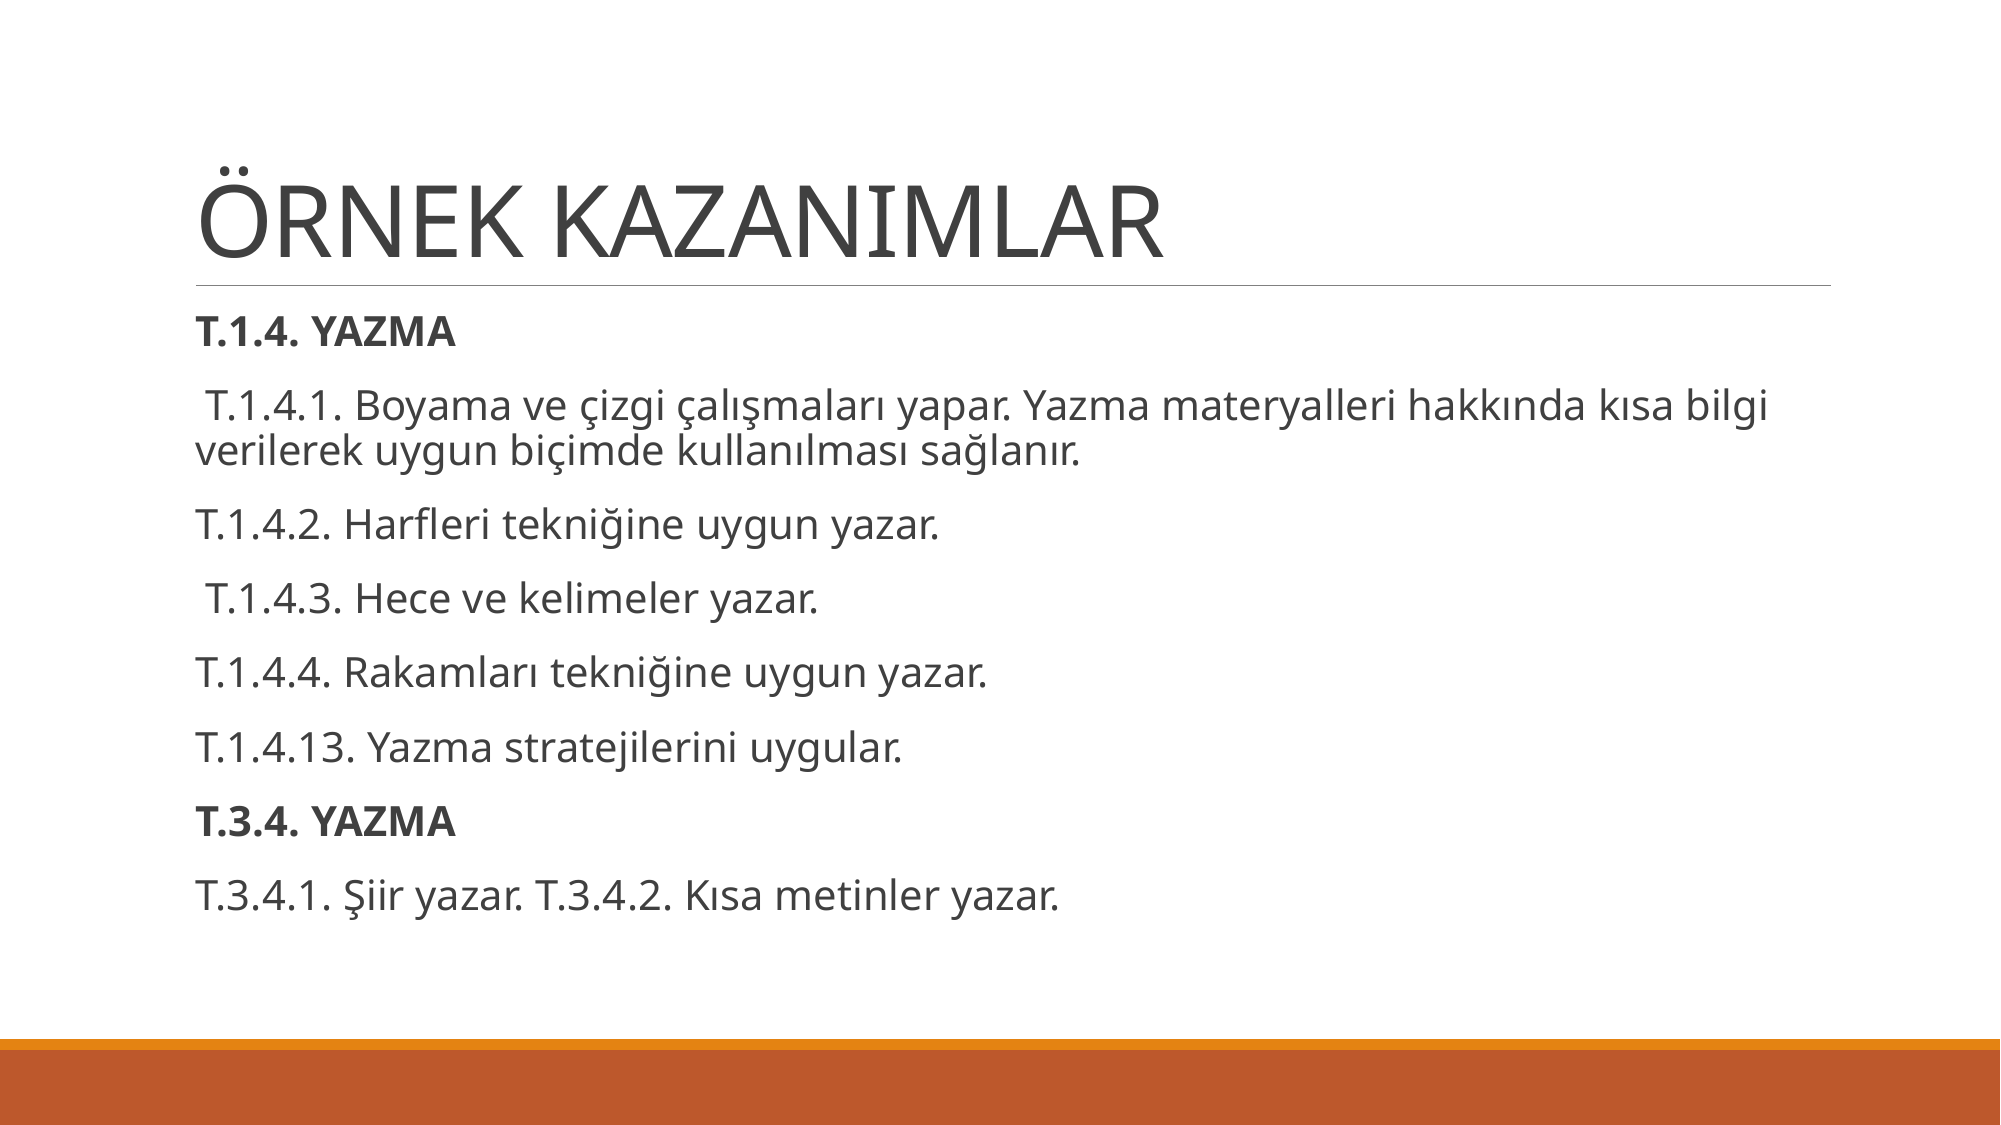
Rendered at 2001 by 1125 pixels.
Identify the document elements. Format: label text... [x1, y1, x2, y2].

title ÖRNEK KAZANIMLAR [180, 47, 1830, 285]
list T.1.4. YAZMA T.1.4.1. Boyama ve çizgi çalışmaları yapar. Yazma materyalleri hakkında kısa bilgi verilerek uygun biçimde kullanılması sağlanır. T.1.4.2. Harfleri tekniğine uygun yazar. T.1.4.3. Hece ve kelimeler yazar. T.1.4.4. Rakamları tekniğine uygun yazar. T.1.4.13. Yazma stratejilerini uygular. T.3.4. YAZMA T.3.4.1. Şiir yazar. T.3.4.2. Kısa metinler yazar. [180, 302, 1830, 963]
